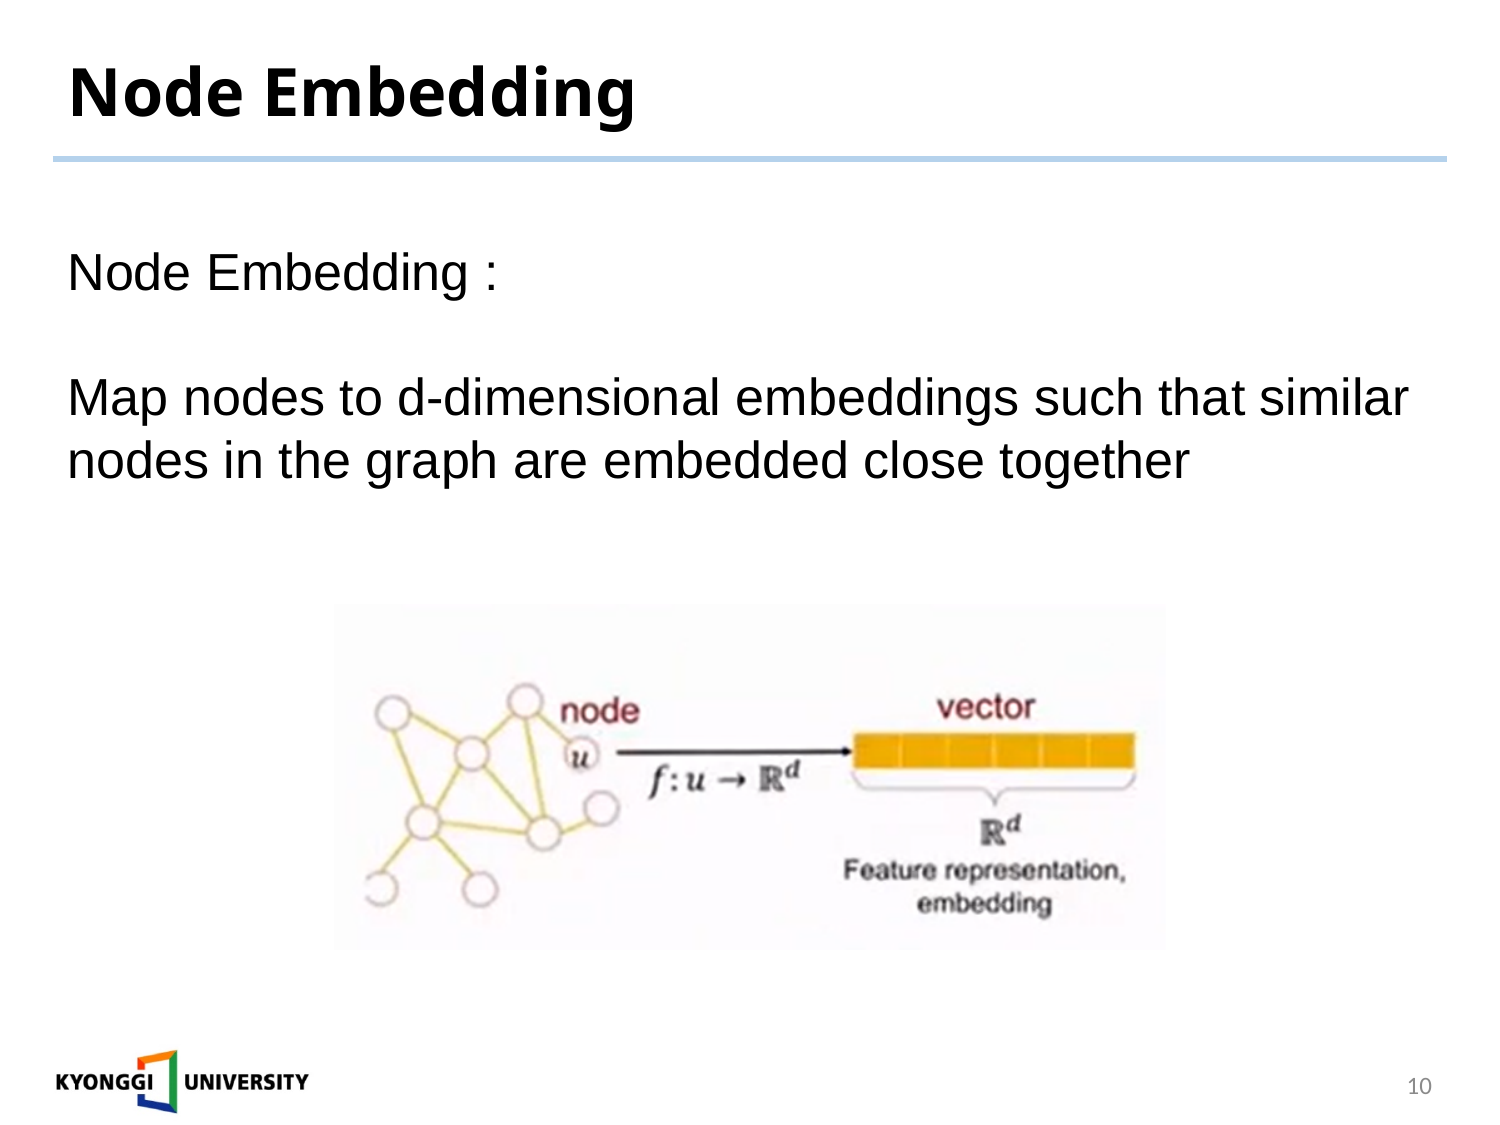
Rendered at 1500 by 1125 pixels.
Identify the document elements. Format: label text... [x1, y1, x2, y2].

picture [51, 1044, 314, 1124]
title Node Embedding [52, 32, 1448, 158]
slide_number 10 [1059, 1054, 1448, 1115]
text_box Node Embedding : Map nodes to d-dimensional embeddings such that similar nodes in the graph are embedded close together [52, 231, 1448, 497]
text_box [334, 604, 1166, 950]
